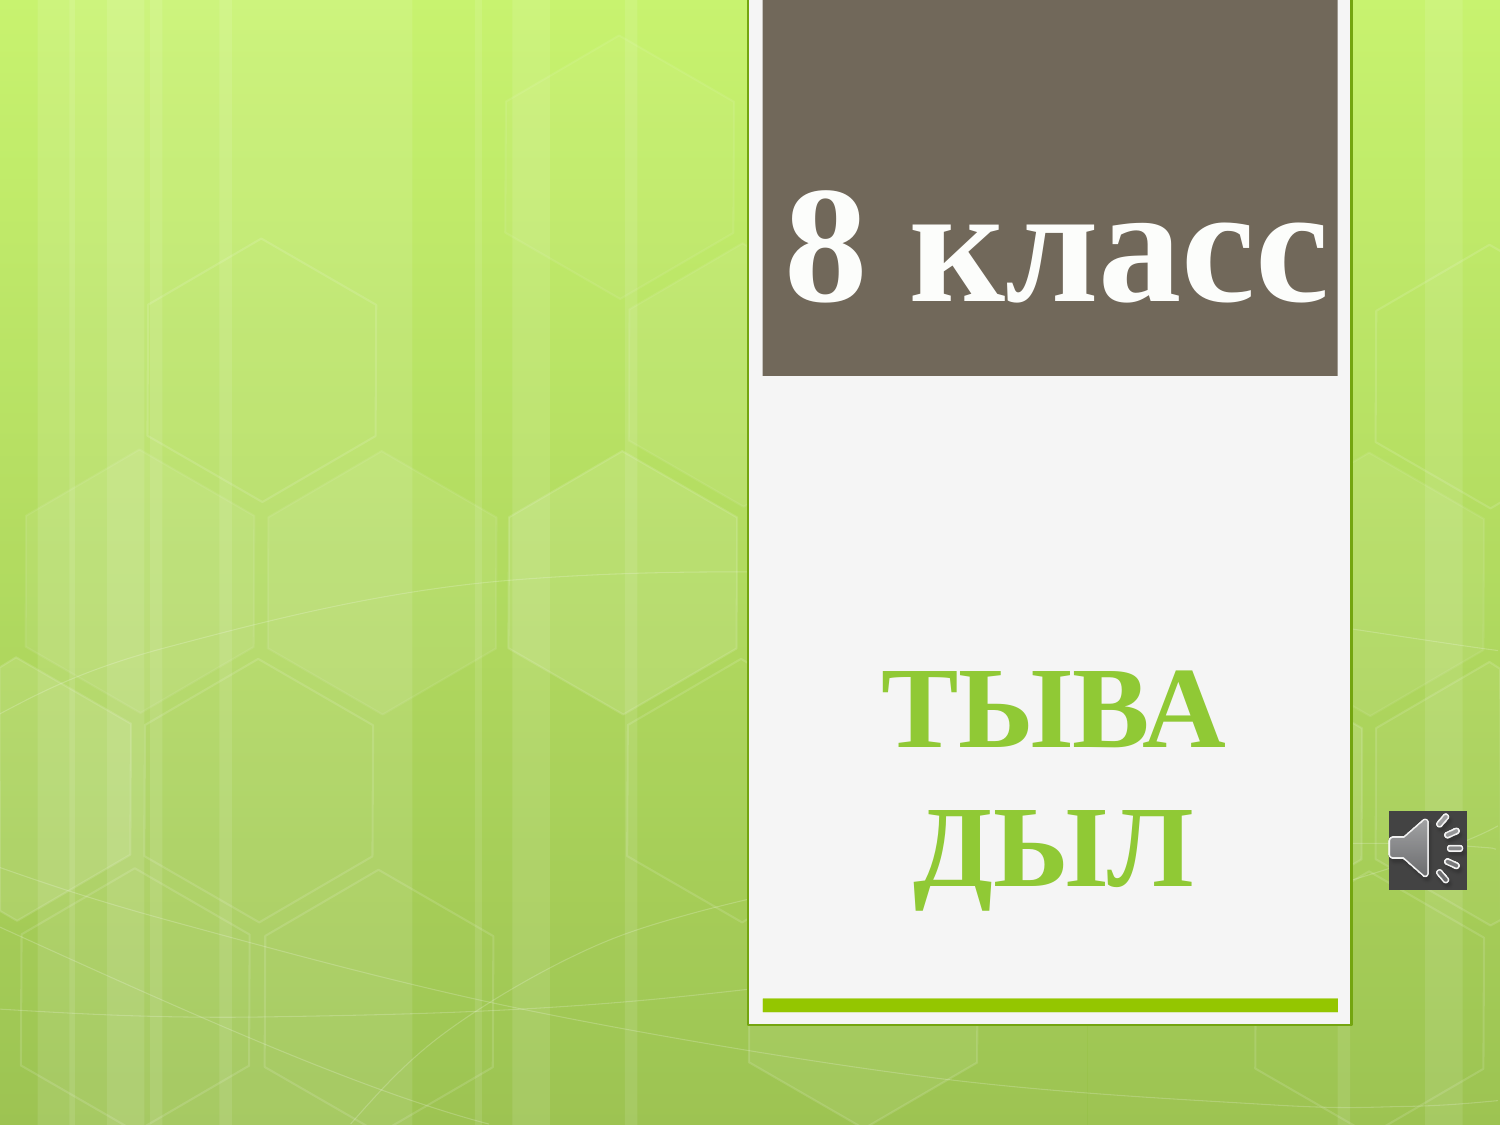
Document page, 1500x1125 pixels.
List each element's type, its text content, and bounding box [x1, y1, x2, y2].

picture [1387, 810, 1469, 891]
text_box 8 класс [726, 54, 1389, 342]
title Тыва дыл [742, 621, 1367, 917]
